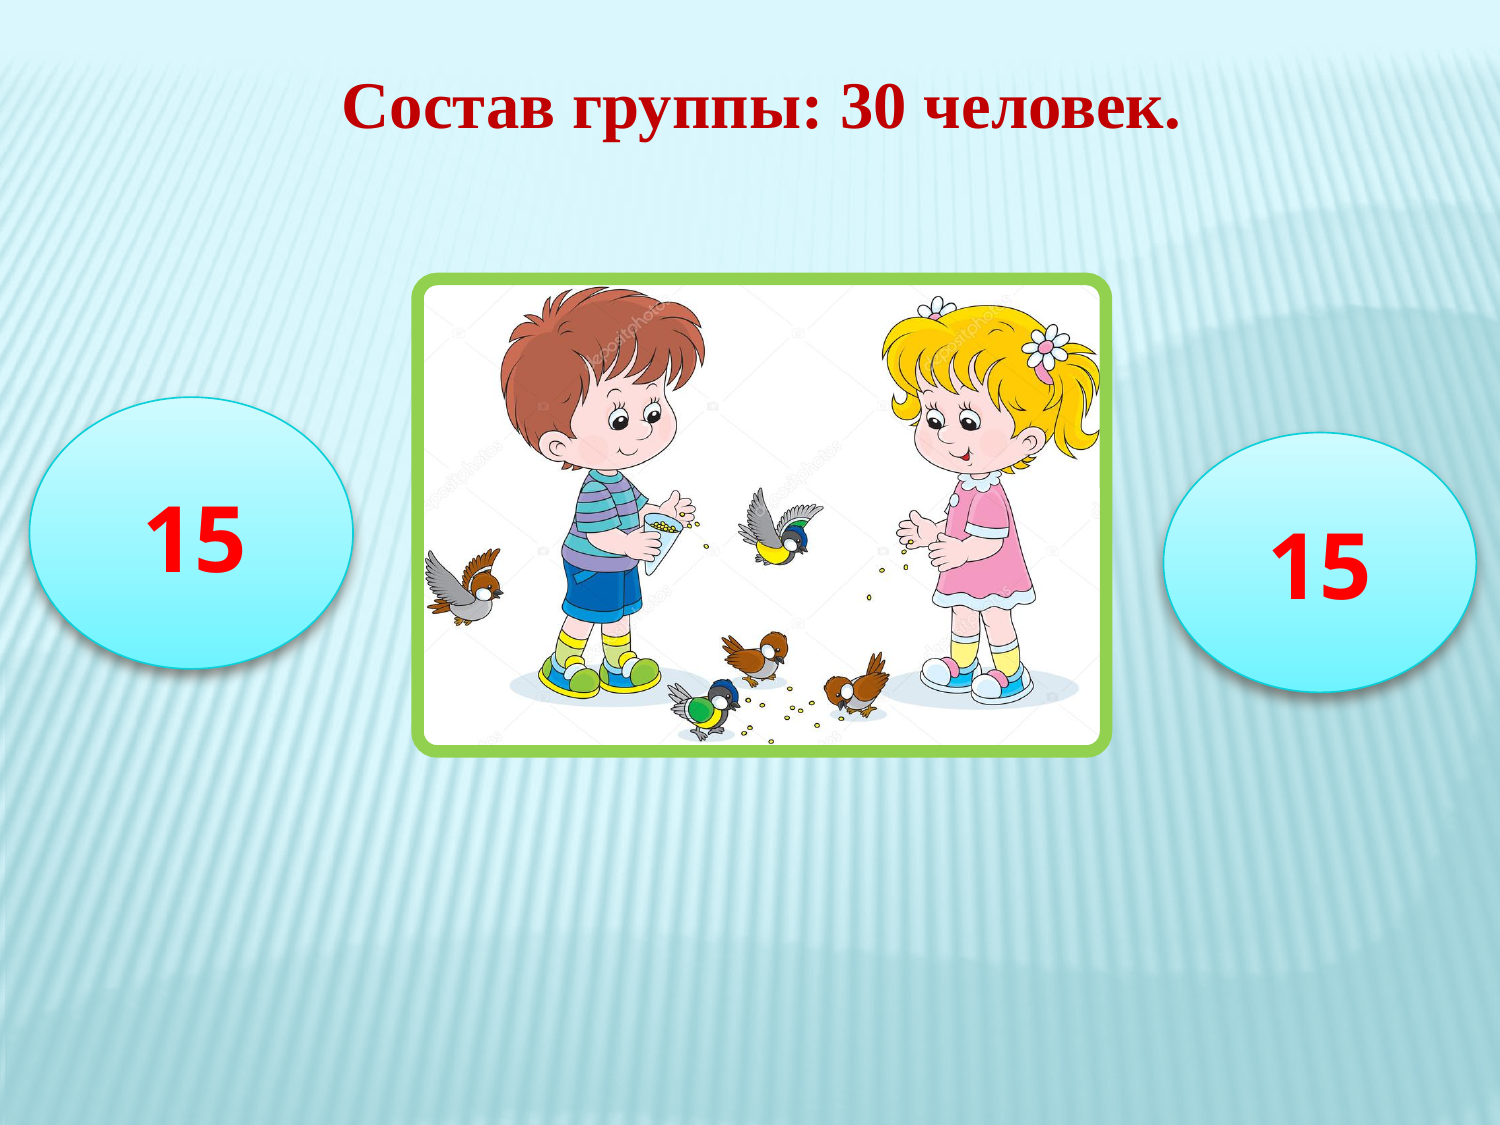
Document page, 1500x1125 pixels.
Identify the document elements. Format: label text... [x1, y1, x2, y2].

text_box 15 [1162, 431, 1478, 694]
text_box [28, 396, 354, 670]
picture [417, 278, 1107, 752]
text_box 15 [127, 473, 317, 598]
text_box Состав группы: 30 человек. [265, 54, 1258, 150]
